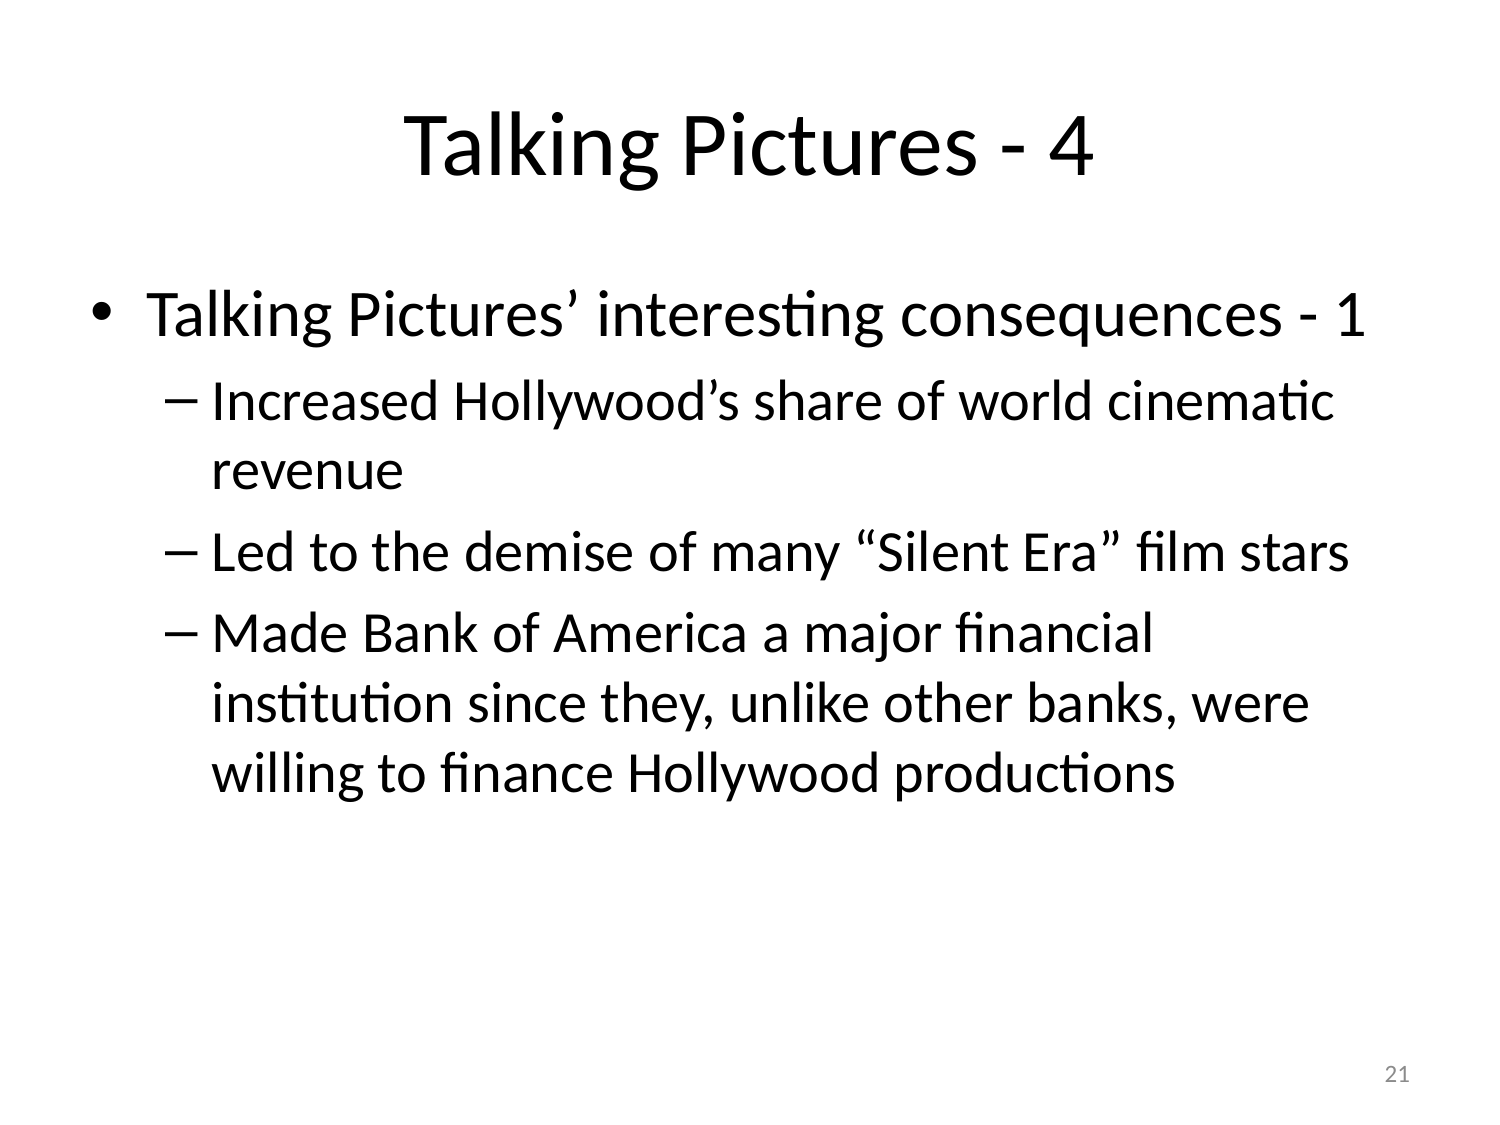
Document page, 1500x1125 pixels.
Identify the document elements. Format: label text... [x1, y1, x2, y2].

slide_number 21 [1074, 1042, 1425, 1103]
title Talking Pictures - 4 [75, 45, 1425, 233]
list Talking Pictures’ interesting consequences - 1 Increased Hollywood’s share of world cinematic revenue Led to the demise of many “Silent Era” film stars Made Bank of America a major financial institution since they, unlike other banks, were willing to finance Hollywood productions [75, 262, 1425, 1005]
